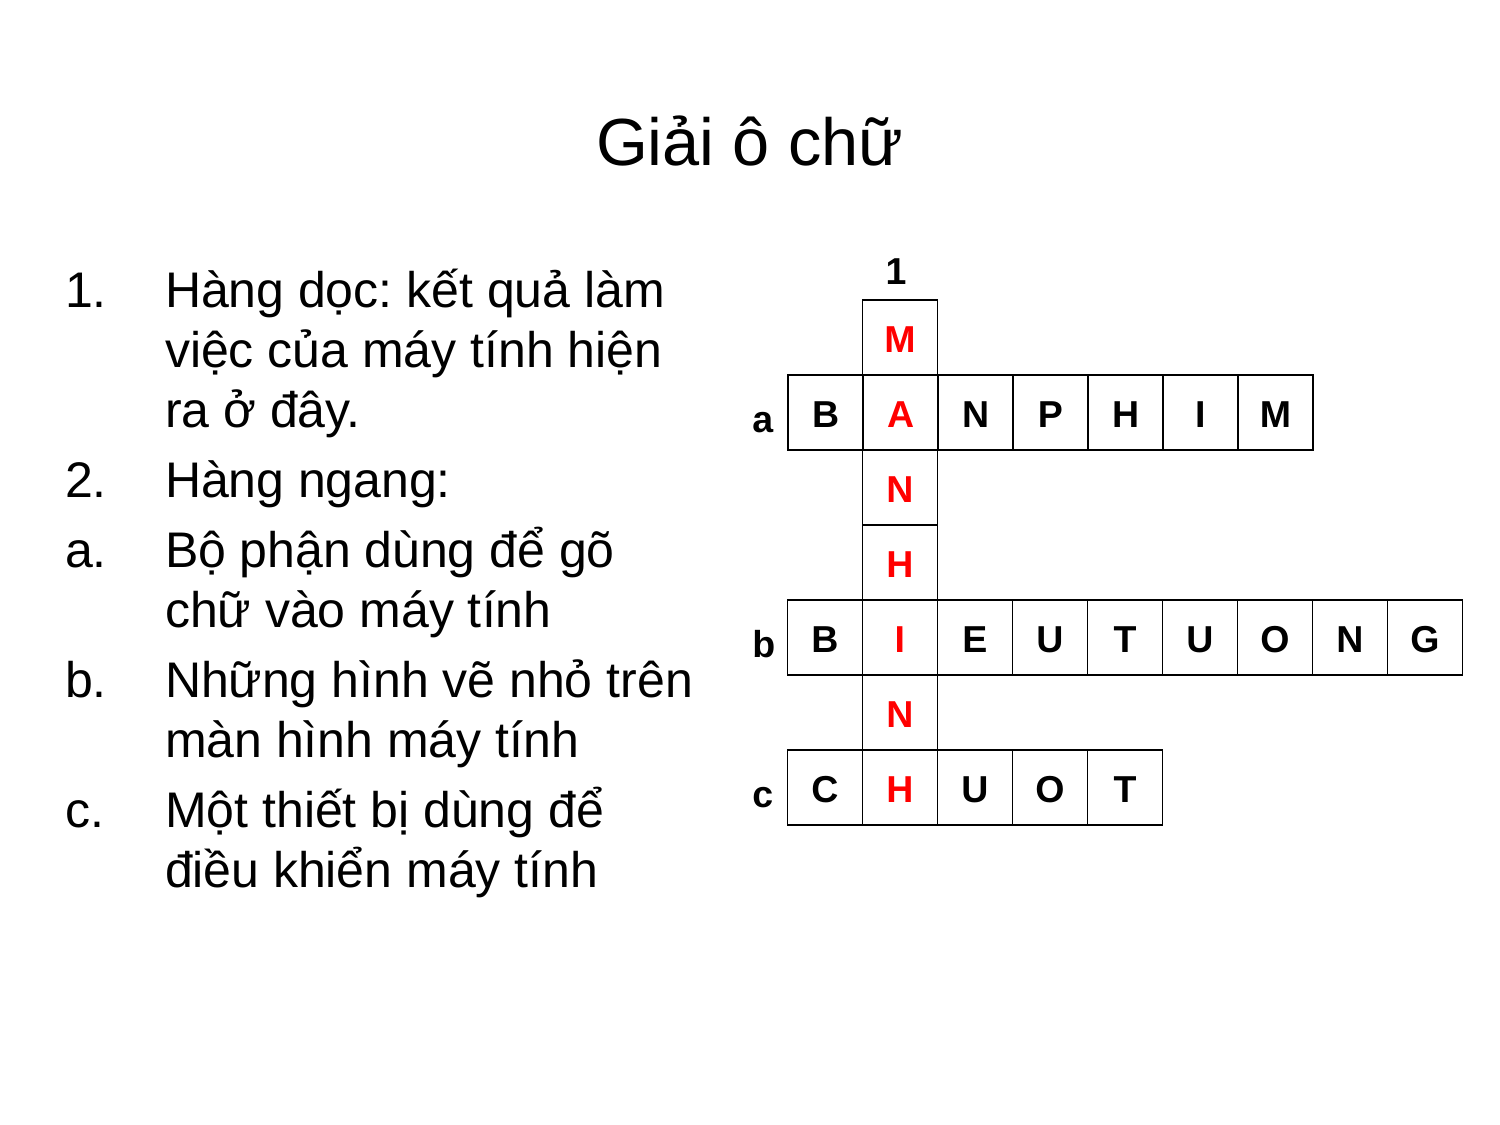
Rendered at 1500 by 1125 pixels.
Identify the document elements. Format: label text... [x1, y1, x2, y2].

text_box b [737, 612, 787, 673]
text_box I [1162, 374, 1237, 450]
text_box U [1162, 599, 1237, 675]
text_box c [737, 762, 787, 823]
text_box N [862, 674, 938, 750]
list Hàng dọc: kết quả làm việc của máy tính hiện ra ở đây. Hàng ngang: Bộ phận dùng để gõ chữ vào máy tính Những hình vẽ nhỏ trên màn hình máy tính Một thiết bị dùng để điều khiển máy tính [49, 249, 713, 993]
text_box T [1087, 599, 1162, 675]
text_box M [1237, 374, 1313, 450]
text_box P [1012, 374, 1087, 450]
text_box A [862, 375, 937, 449]
text_box a [737, 387, 787, 448]
text_box B [787, 374, 862, 450]
text_box O [1012, 749, 1087, 825]
text_box H [862, 750, 937, 825]
text_box H [862, 524, 938, 600]
text_box N [862, 449, 938, 524]
text_box H [1087, 374, 1162, 450]
text_box U [1012, 599, 1087, 675]
text_box N [937, 374, 1012, 450]
text_box 1 [870, 239, 971, 300]
text_box E [937, 599, 1012, 675]
text_box B [787, 599, 862, 675]
text_box N [1312, 599, 1387, 675]
text_box M [862, 299, 938, 375]
text_box C [787, 749, 862, 825]
text_box T [1087, 749, 1163, 825]
text_box U [937, 749, 1012, 825]
text_box I [862, 600, 937, 674]
title Giải ô chữ [74, 44, 1426, 233]
text_box O [1237, 599, 1312, 675]
text_box G [1387, 599, 1463, 675]
